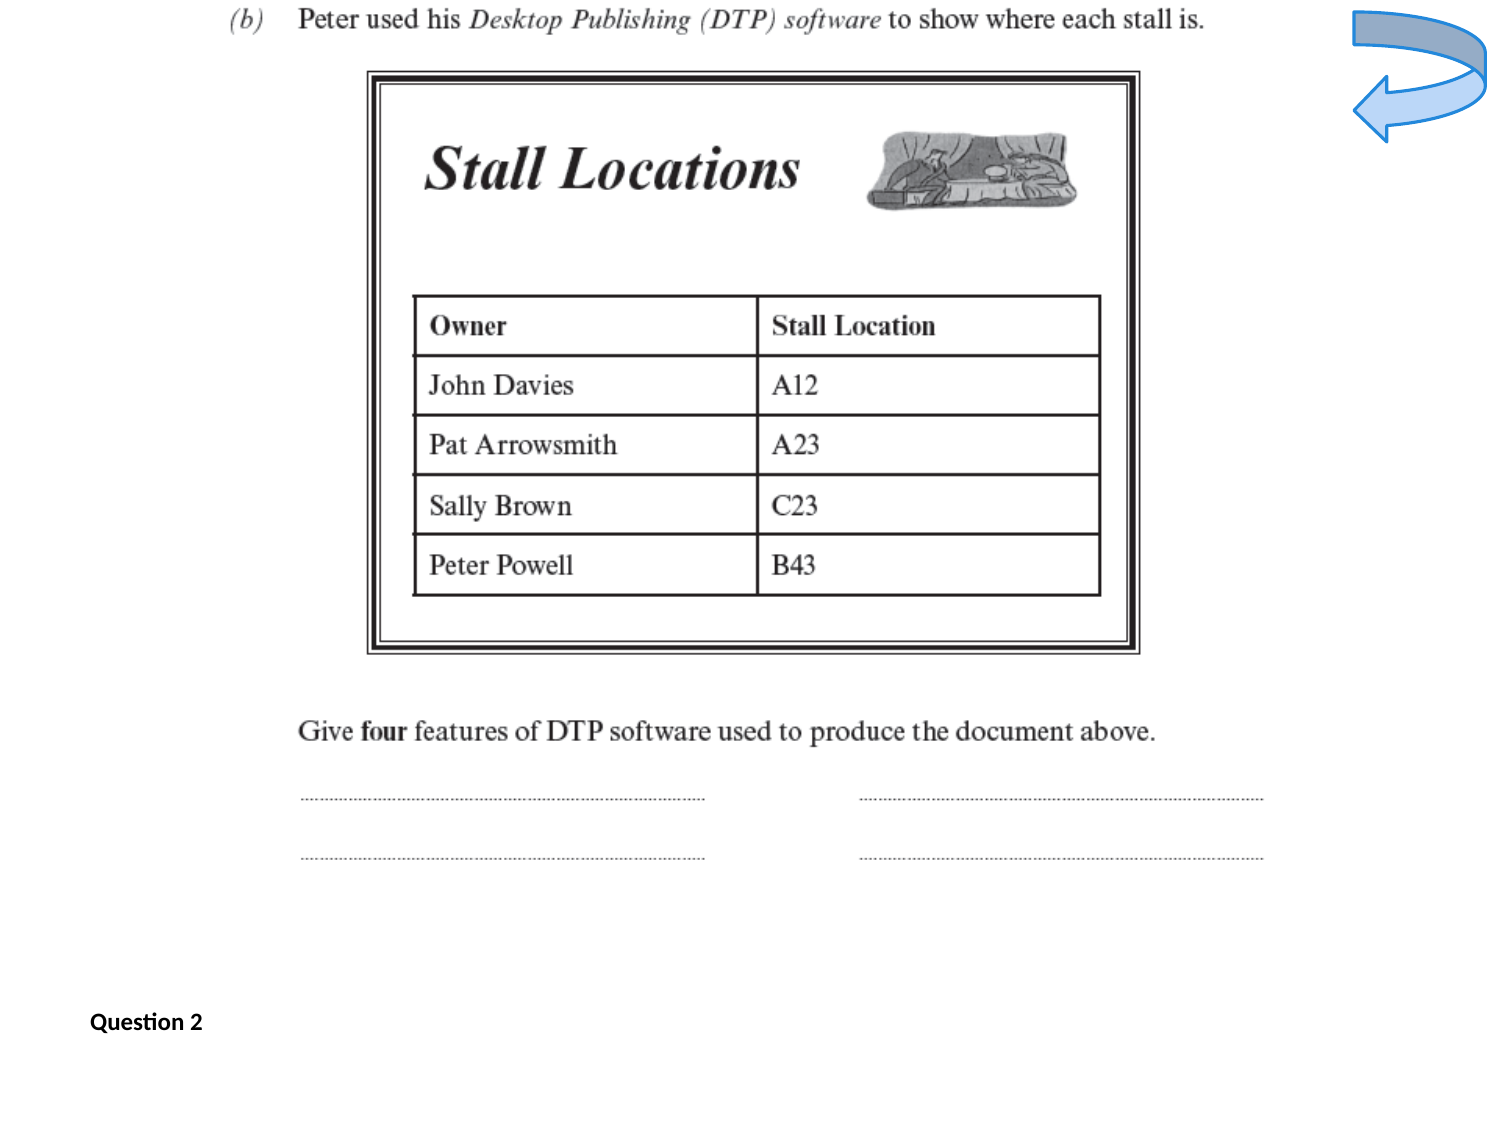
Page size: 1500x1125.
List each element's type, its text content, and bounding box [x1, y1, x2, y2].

list Question 2 [75, 963, 1425, 1078]
picture [213, 0, 1287, 885]
